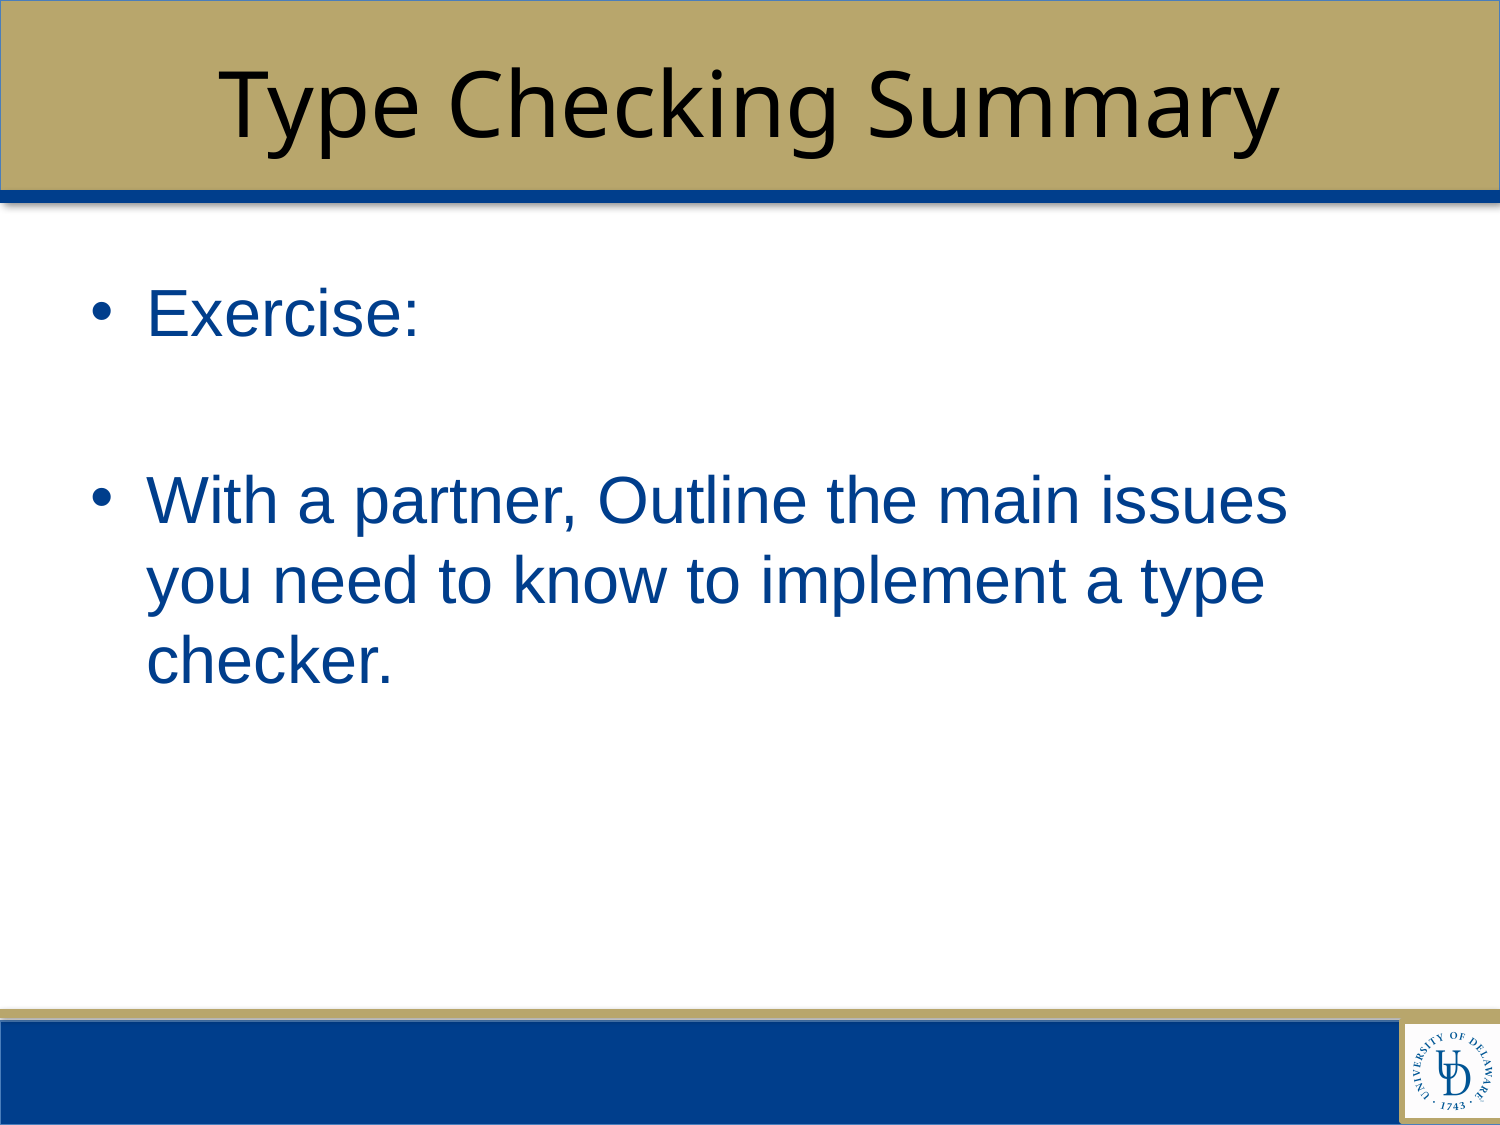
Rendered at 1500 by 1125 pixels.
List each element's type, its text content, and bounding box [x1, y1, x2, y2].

picture [1405, 1024, 1500, 1118]
list Exercise: With a partner, Outline the main issues you need to know to implement a type checker. [75, 262, 1425, 1005]
title Type Checking Summary [75, 7, 1425, 196]
